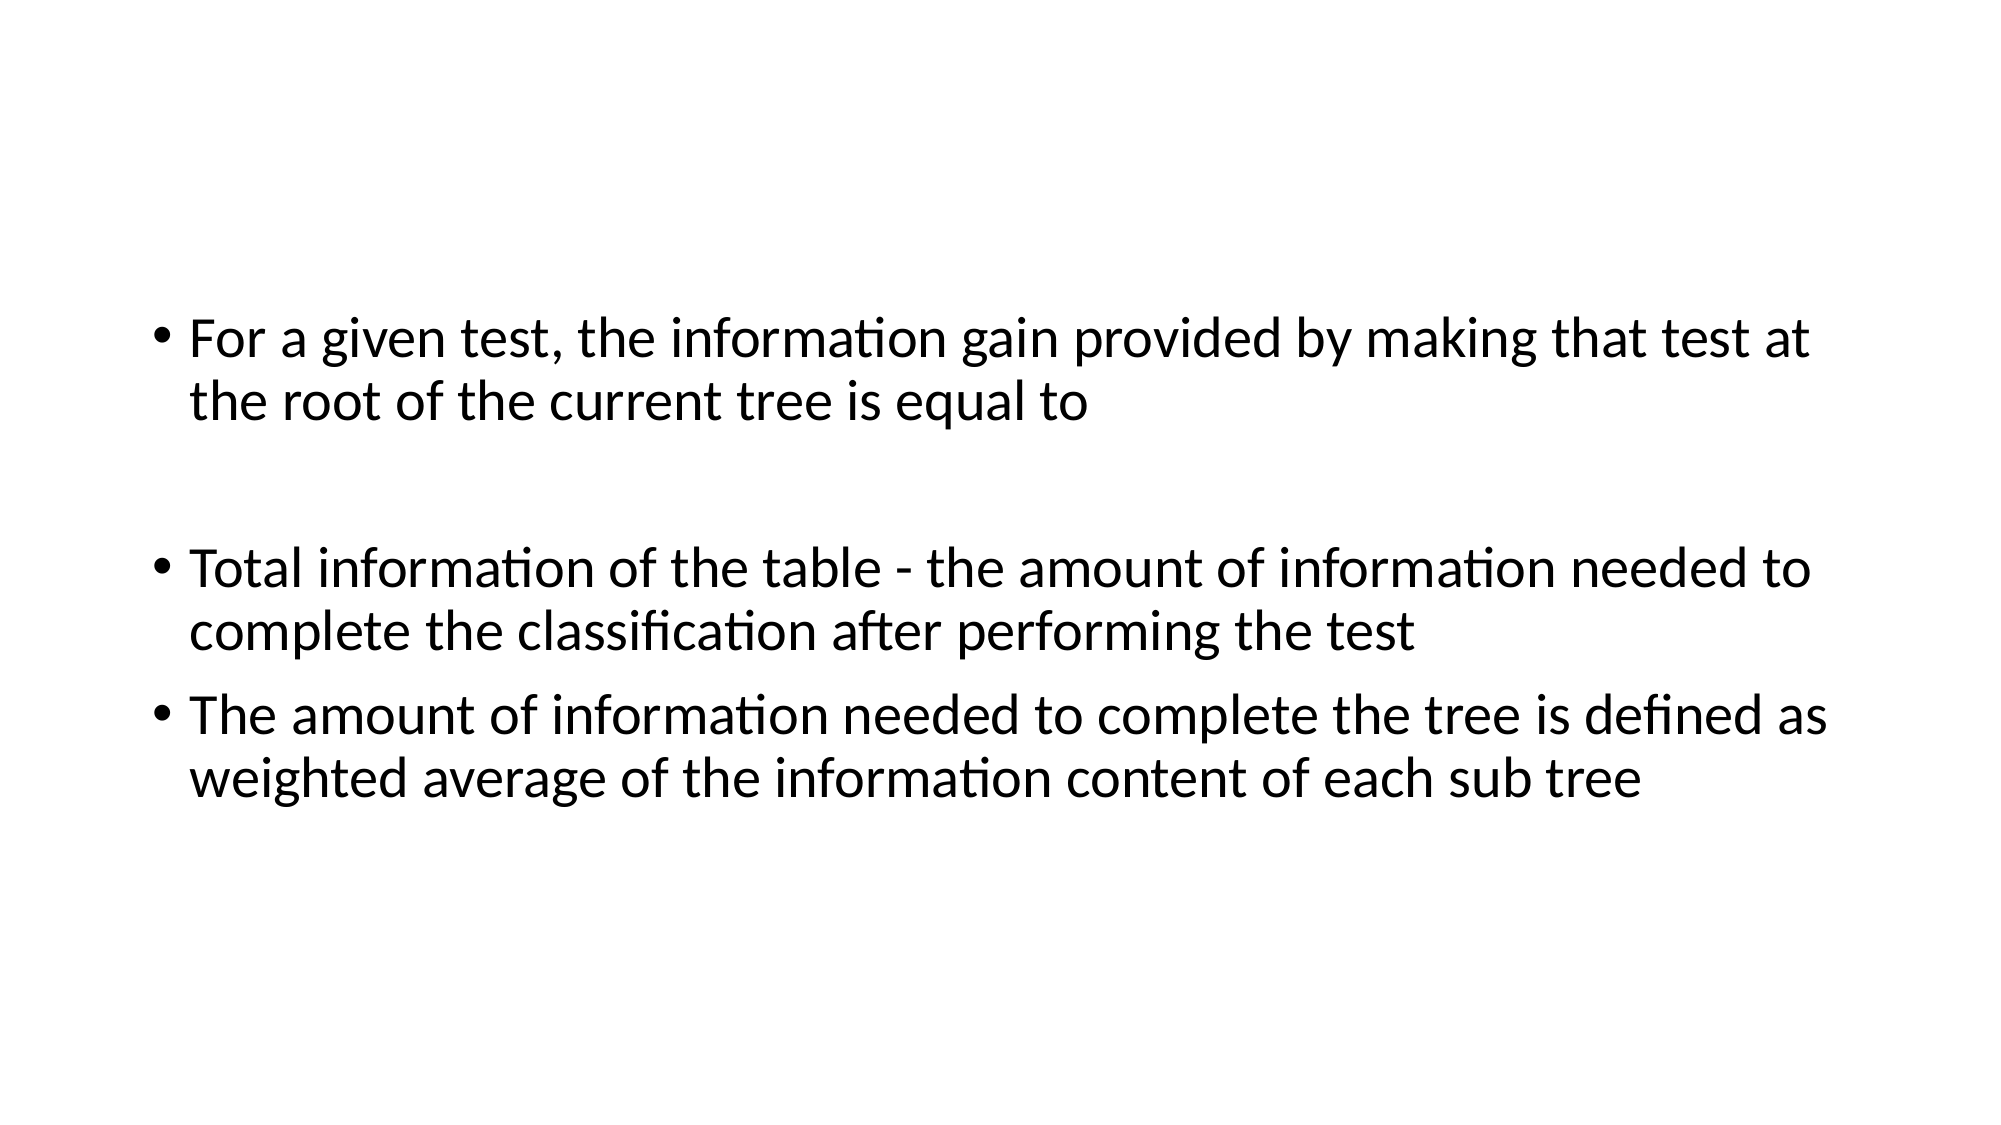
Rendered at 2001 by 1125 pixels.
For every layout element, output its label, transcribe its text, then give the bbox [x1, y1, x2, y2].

list For a given test, the information gain provided by making that test at the root of the current tree is equal to Total information of the table - the amount of information needed to complete the classification after performing the test The amount of information needed to complete the tree is defined as weighted average of the information content of each sub tree [137, 299, 1863, 1014]
